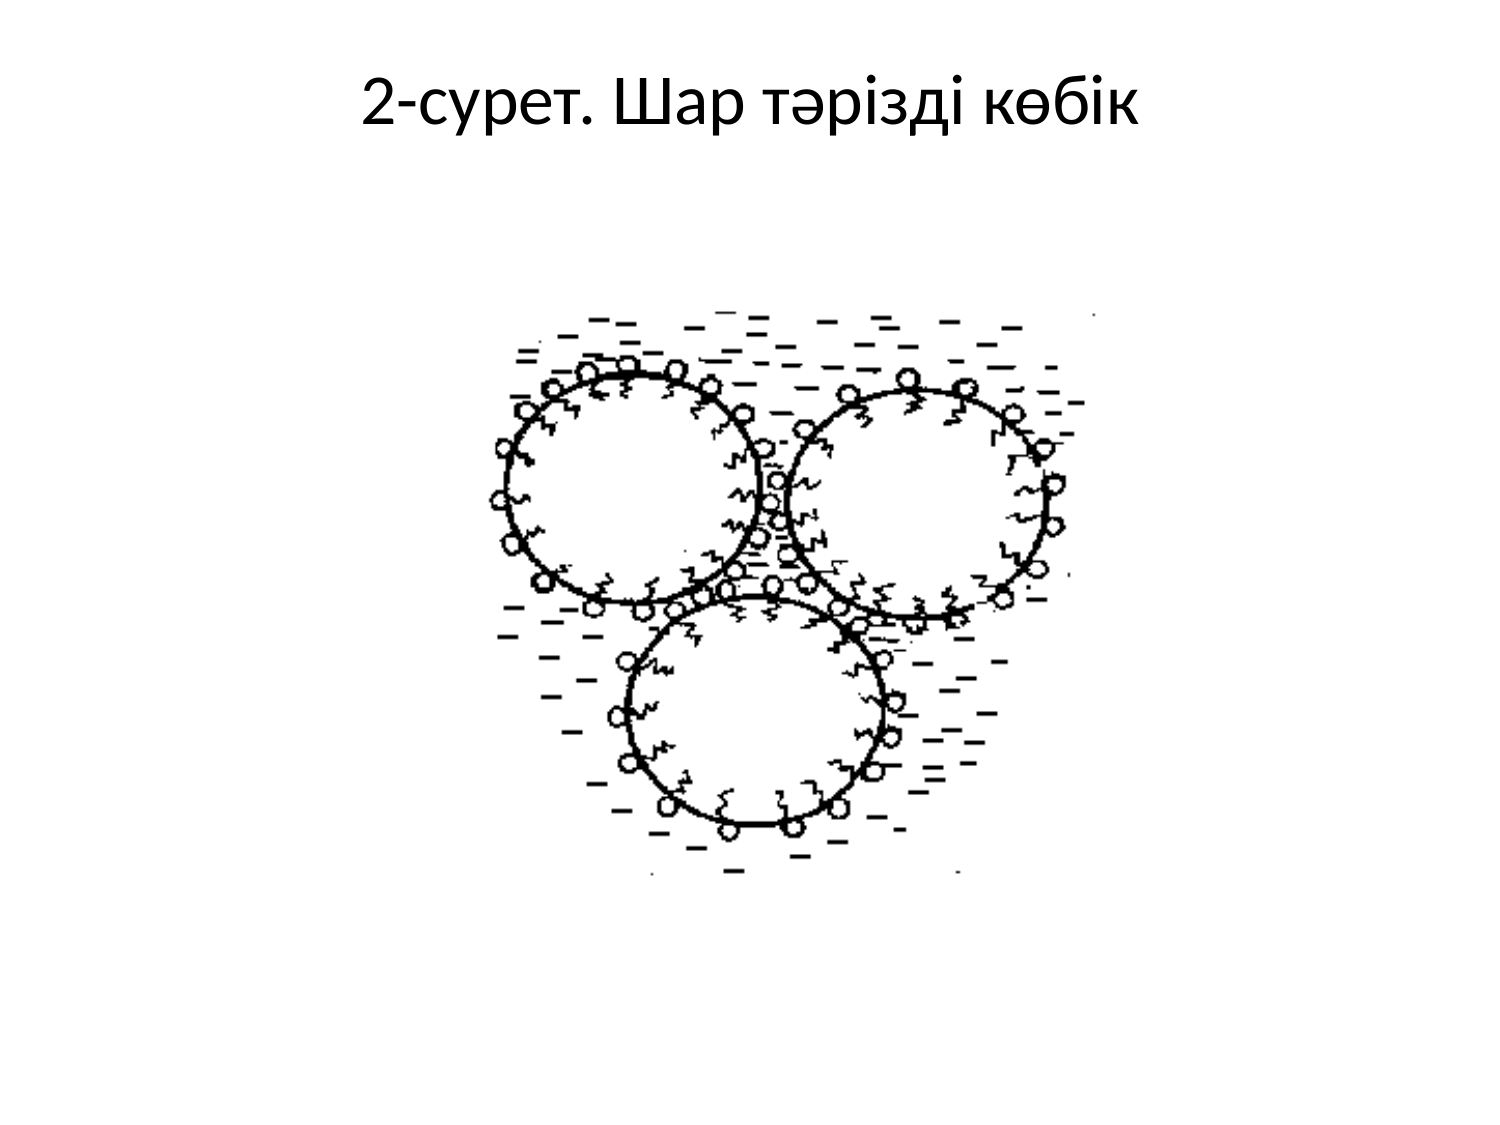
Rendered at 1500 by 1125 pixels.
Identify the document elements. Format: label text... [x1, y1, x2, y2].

title 2-сурет. Шар тәрiздi көбік [75, 45, 1425, 233]
picture [442, 275, 1112, 882]
